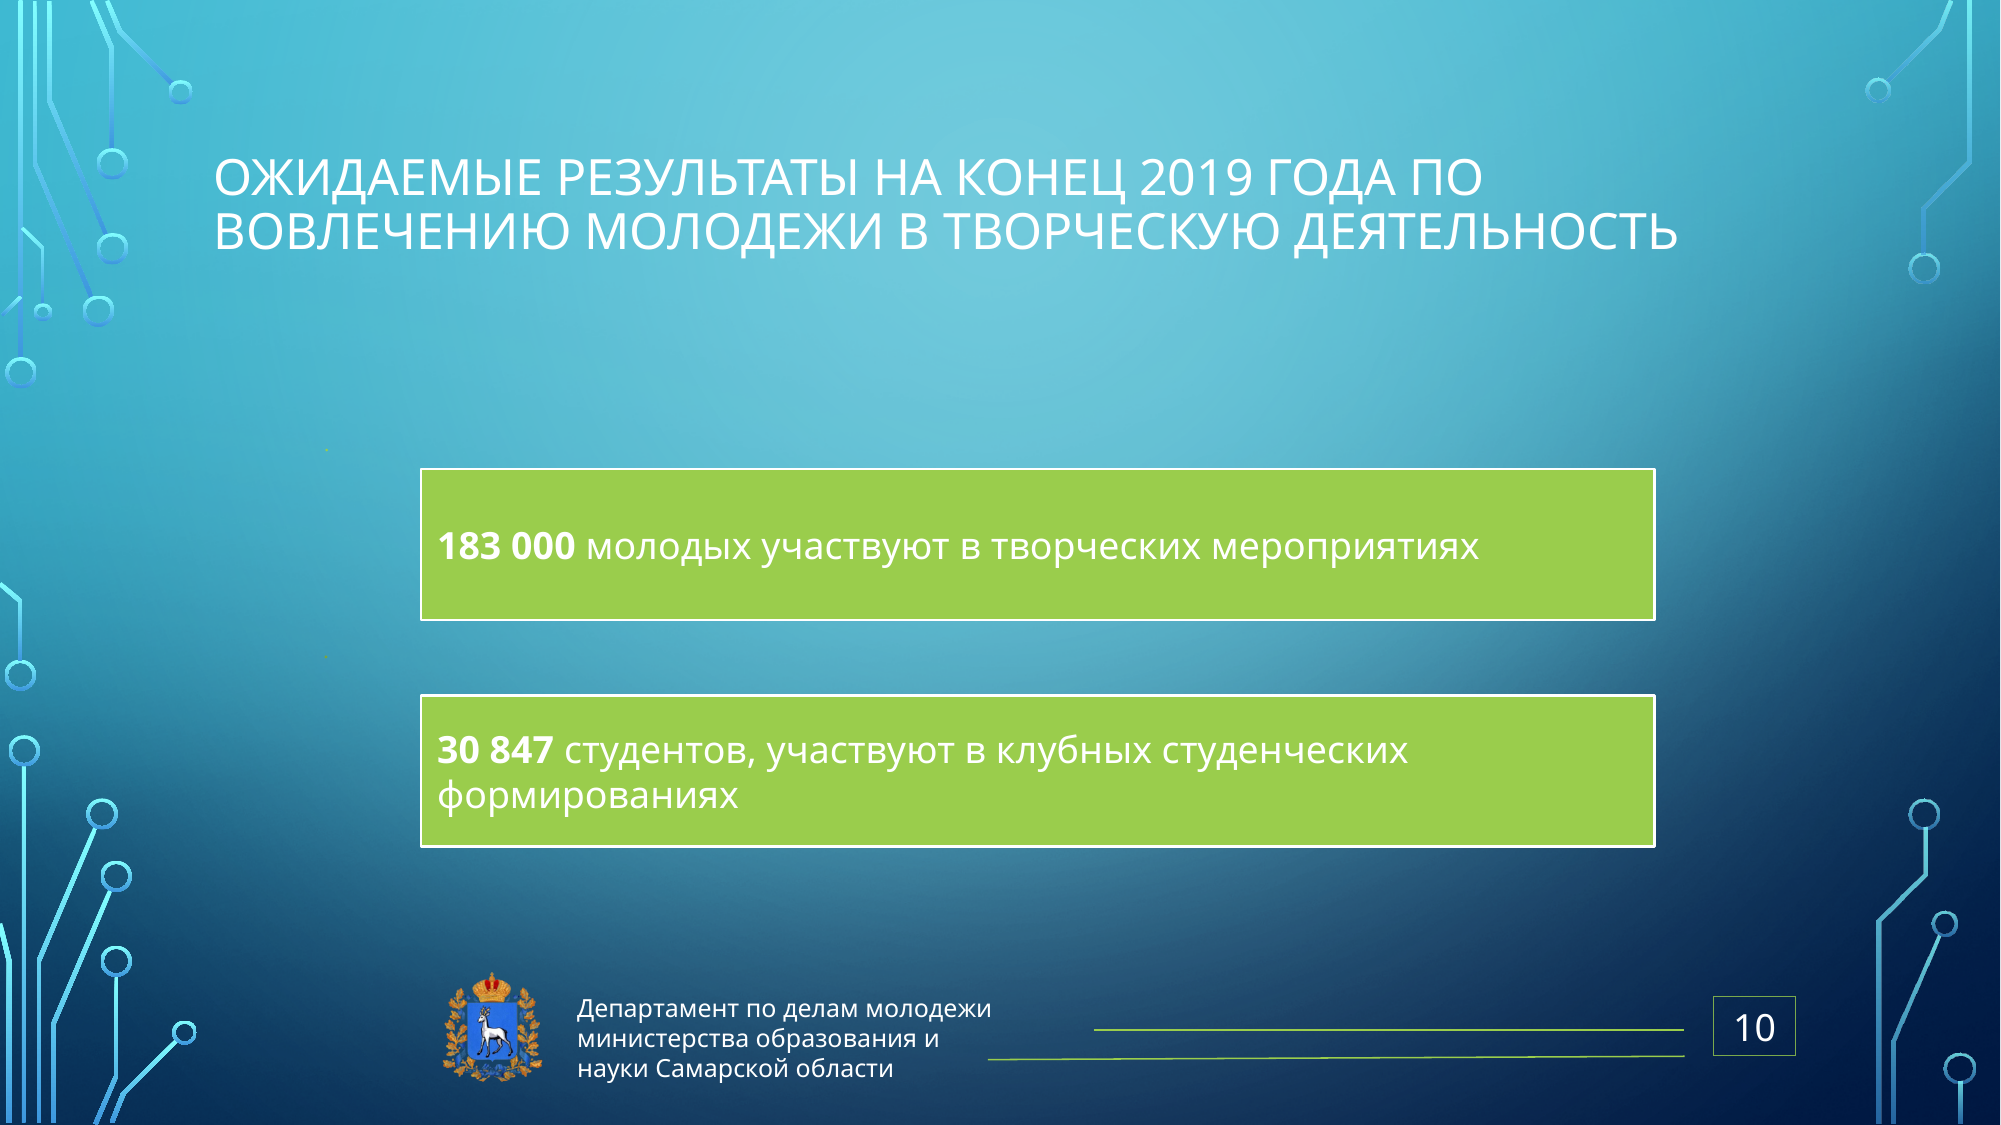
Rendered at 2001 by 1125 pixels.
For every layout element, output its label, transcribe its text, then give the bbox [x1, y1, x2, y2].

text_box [320, 327, 1655, 857]
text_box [987, 1055, 1685, 1060]
picture [439, 967, 549, 1086]
text_box 10 [1713, 996, 1796, 1056]
title Ожидаемые результаты на конец 2019 года по вовлечению молодежи в творческую деятельность [198, 84, 1824, 328]
text_box Департамент по делам молодежи министерства образования и науки Самарской области [562, 985, 1012, 1090]
